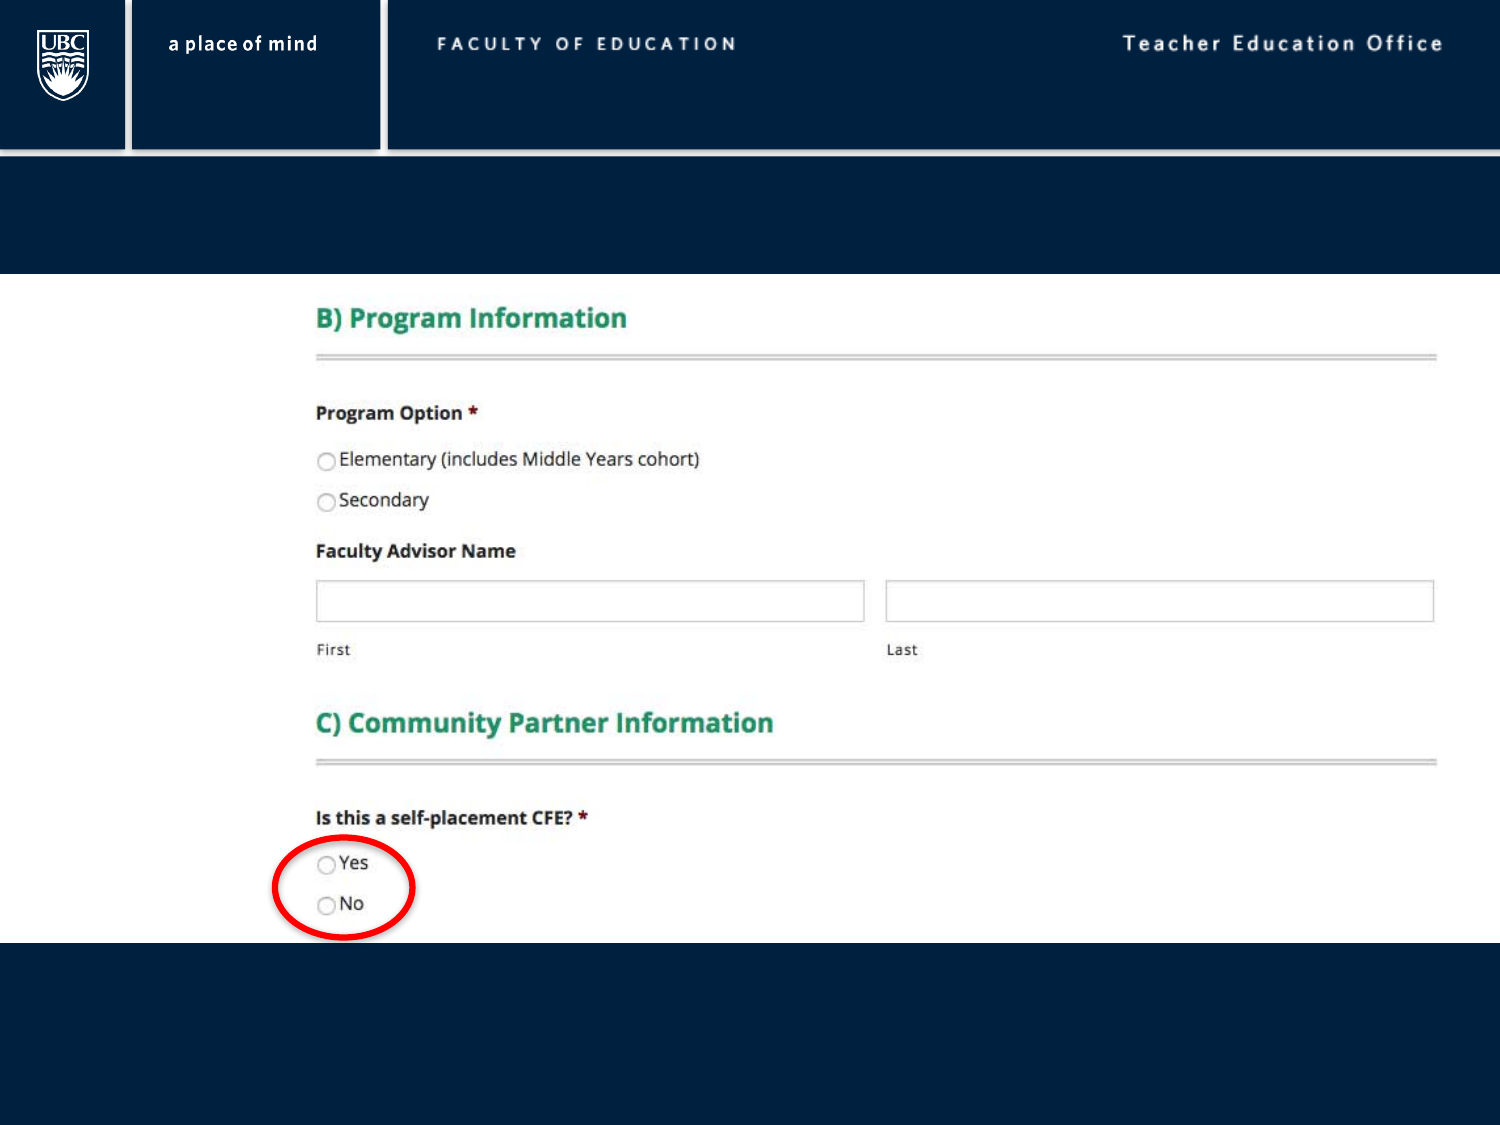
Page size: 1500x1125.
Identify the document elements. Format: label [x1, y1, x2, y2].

picture [0, 274, 1500, 944]
picture [37, 30, 89, 101]
picture [169, 35, 316, 54]
picture [386, 0, 1500, 149]
